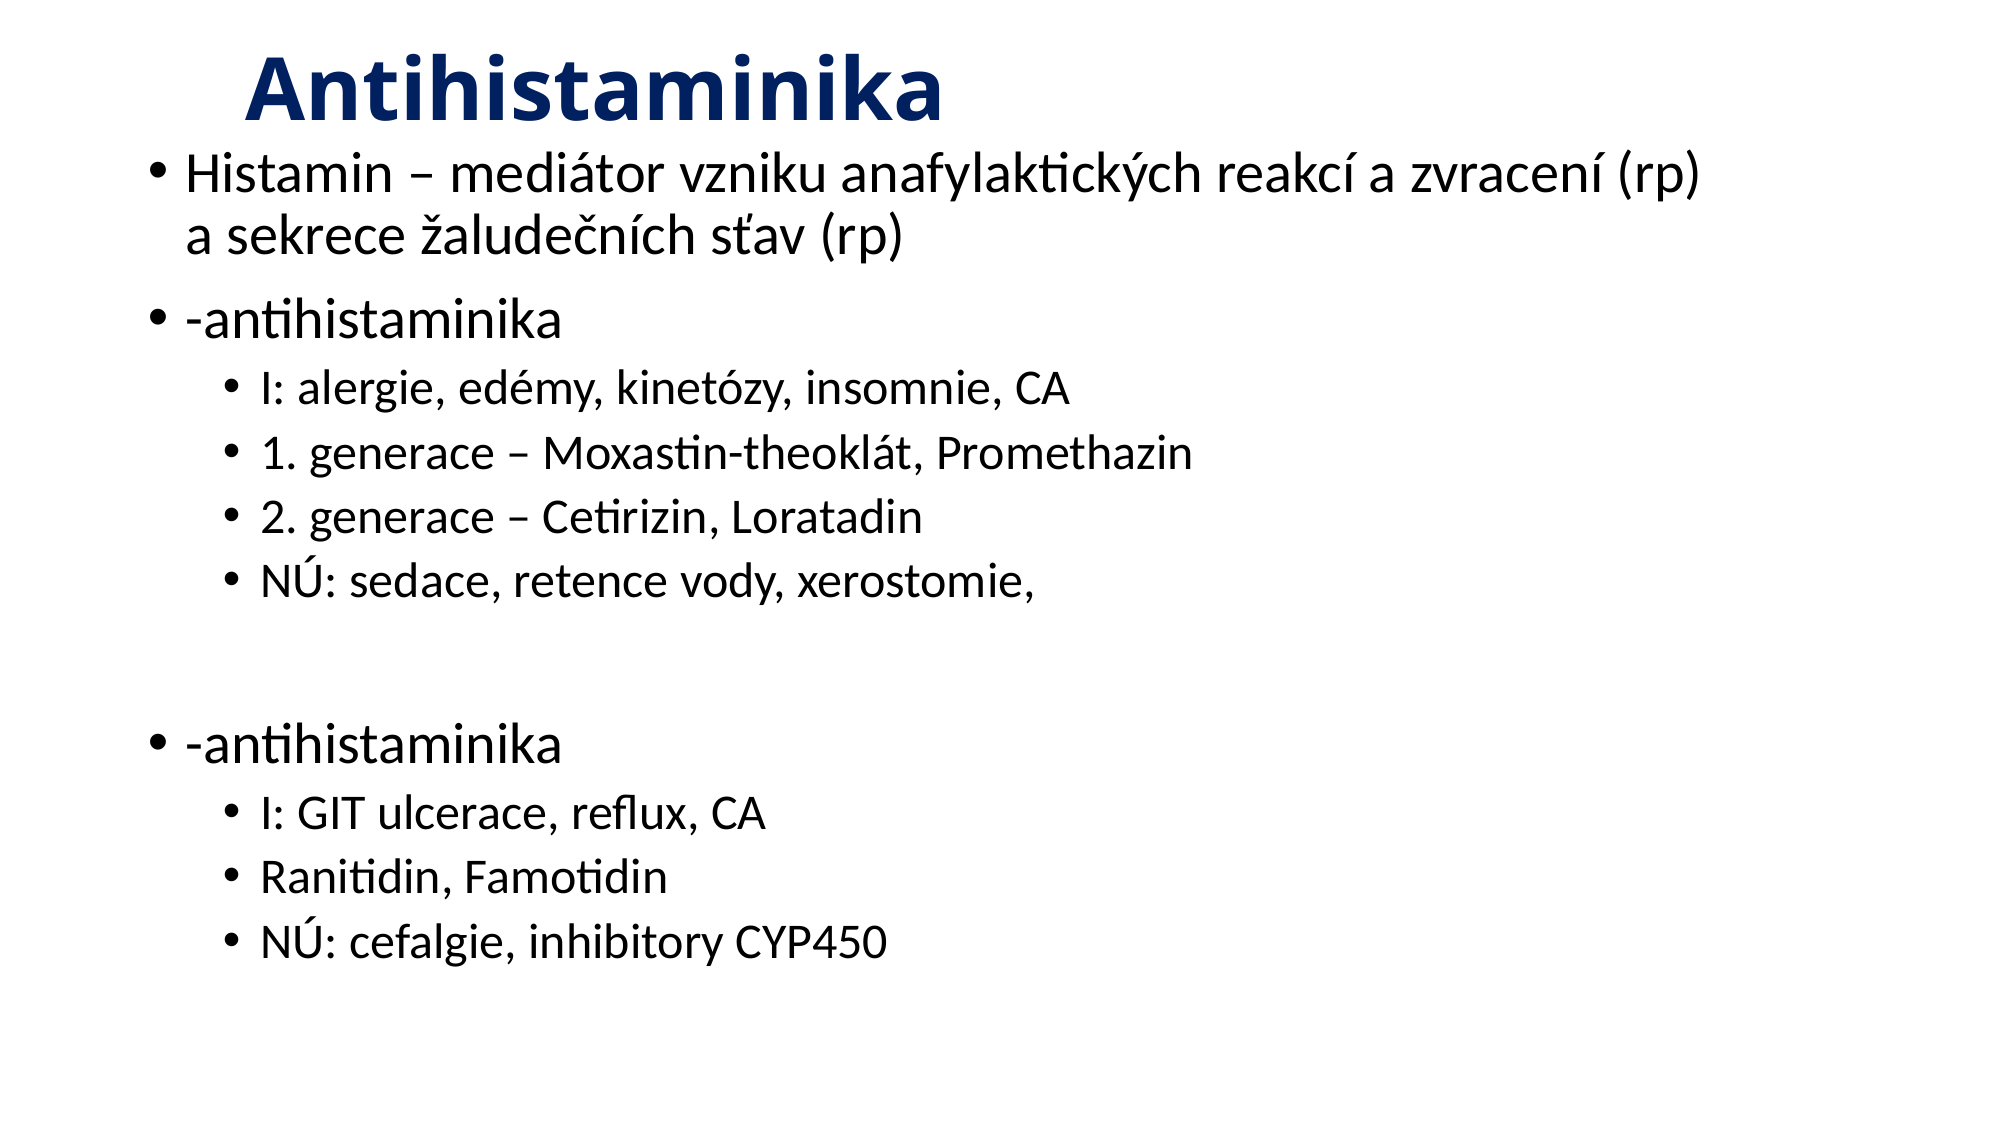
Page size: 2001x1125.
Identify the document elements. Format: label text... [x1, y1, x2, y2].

title Antihistaminika [230, 37, 1856, 148]
